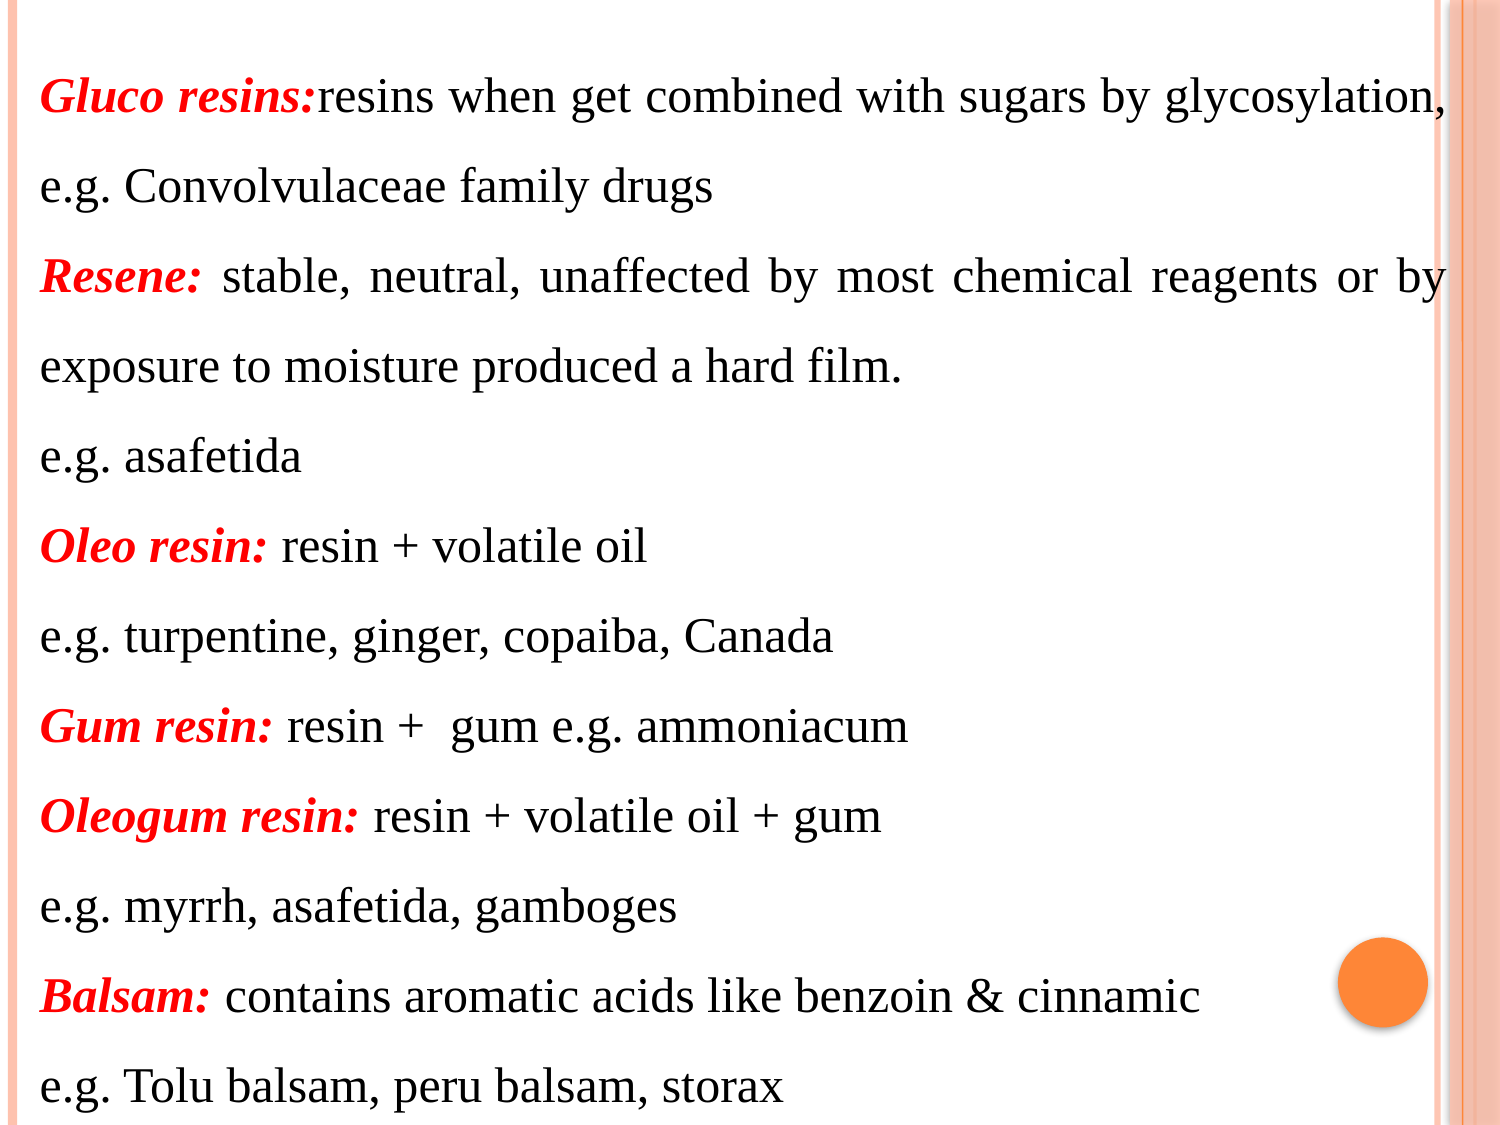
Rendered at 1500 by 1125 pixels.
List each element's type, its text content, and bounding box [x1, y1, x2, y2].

text_box Gluco resins:resins when get combined with sugars by glycosylation, e.g. Convolvulaceae family drugs Resene: stable, neutral, unaffected by most chemical reagents or by exposure to moisture produced a hard film. e.g. asafetida Oleo resin: resin + volatile oil e.g. turpentine, ginger, copaiba, Canada Gum resin: resin + gum e.g. ammoniacum Oleogum resin: resin + volatile oil + gum e.g. myrrh, asafetida, gamboges Balsam: contains aromatic acids like benzoin & cinnamic e.g. Tolu balsam, peru balsam, storax [24, 24, 1463, 1120]
